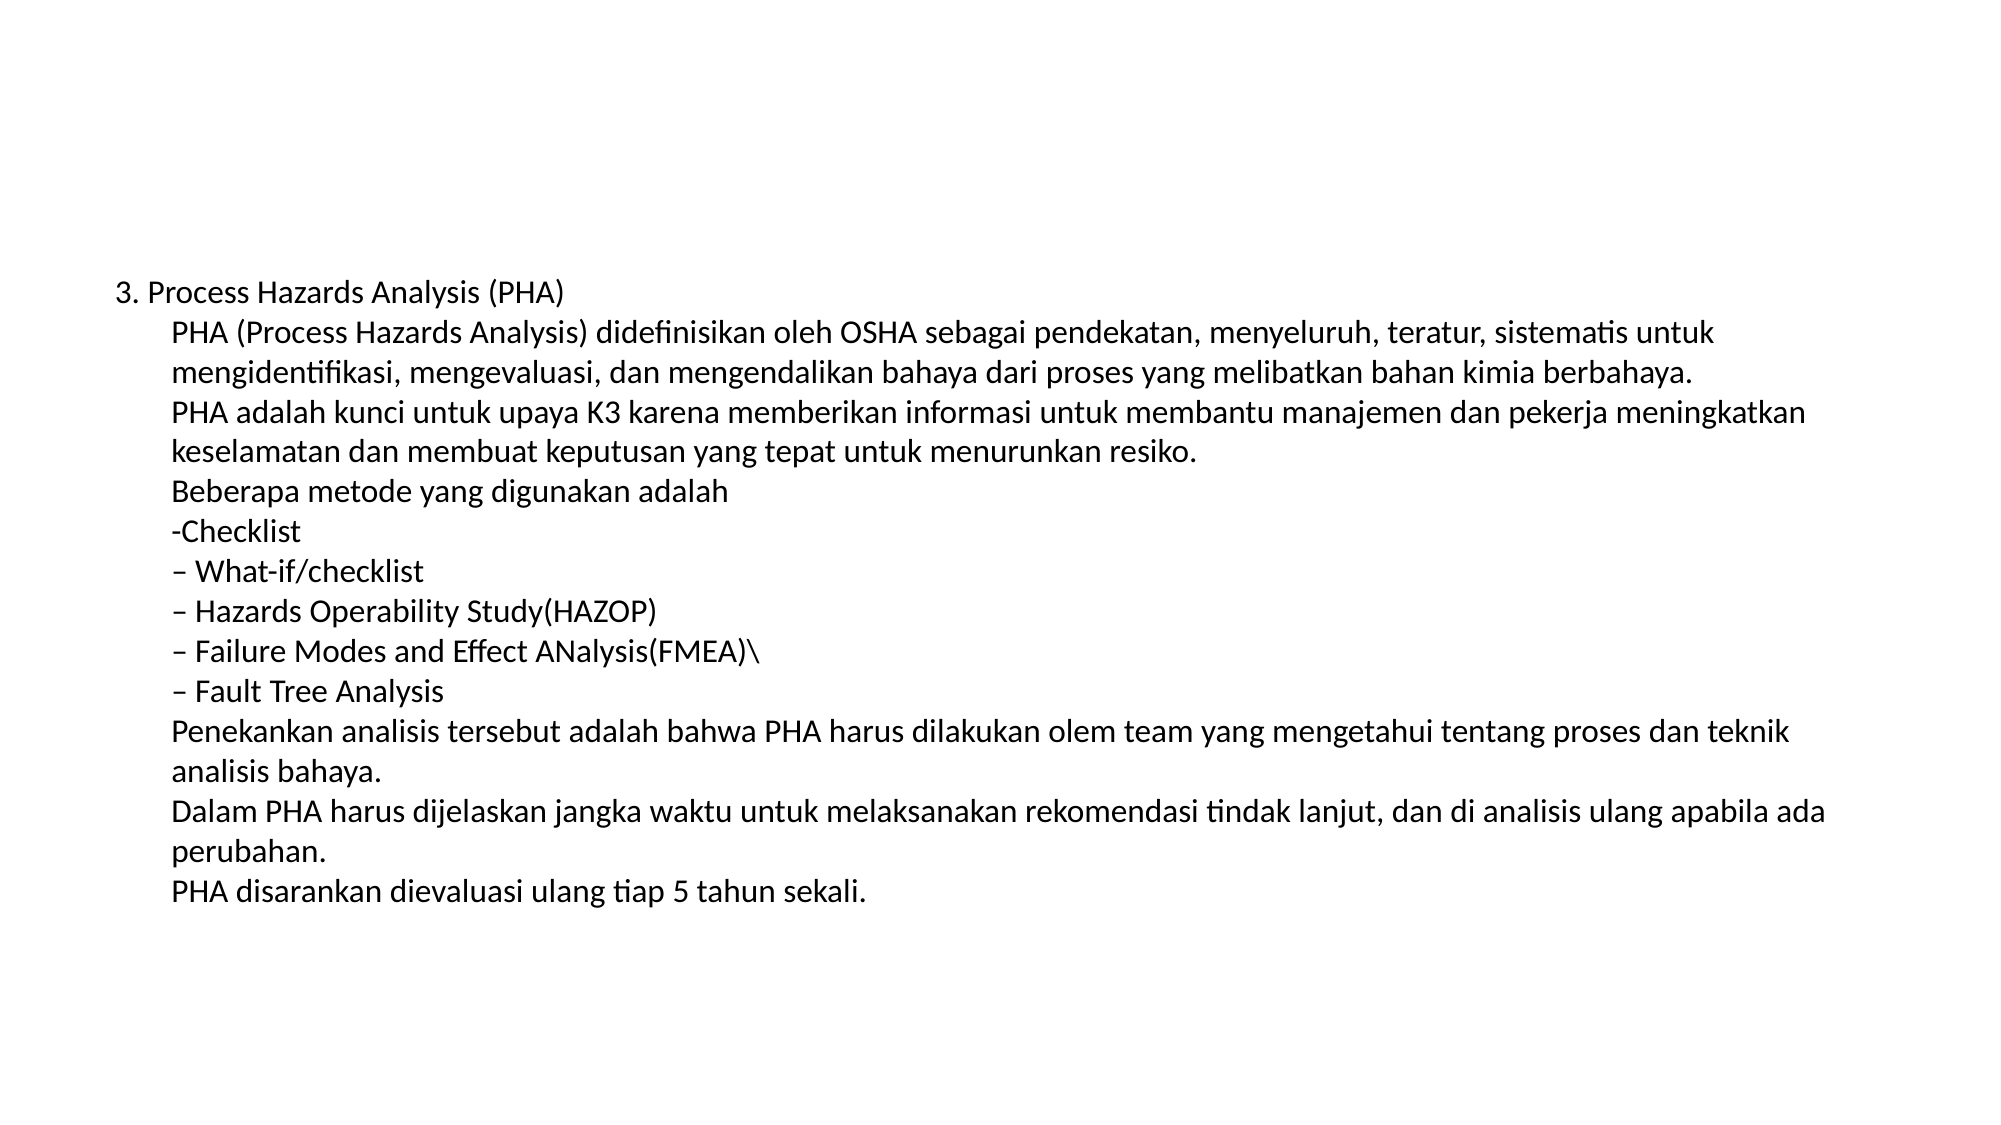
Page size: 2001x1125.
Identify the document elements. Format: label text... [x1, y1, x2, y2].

list 3. Process Hazards Analysis (PHA) PHA (Process Hazards Analysis) didefinisikan oleh OSHA sebagai pendekatan, menyeluruh, teratur, sistematis untuk mengidentifikasi, mengevaluasi, dan mengendalikan bahaya dari proses yang melibatkan bahan kimia berbahaya. PHA adalah kunci untuk upaya K3 karena memberikan informasi untuk membantu manajemen dan pekerja meningkatkan keselamatan dan membuat keputusan yang tepat untuk menurunkan resiko. Beberapa metode yang digunakan adalah -Checklist – What-if/checklist – Hazards Operability Study(HAZOP) – Failure Modes and Effect ANalysis(FMEA)\ – Fault Tree Analysis Penekankan analisis tersebut adalah bahwa PHA harus dilakukan olem team yang mengetahui tentang proses dan teknik analisis bahaya. Dalam PHA harus dijelaskan jangka waktu untuk melaksanakan rekomendasi tindak lanjut, dan di analisis ulang apabila ada perubahan. PHA disarankan dievaluasi ulang tiap 5 tahun sekali. [99, 262, 1900, 1005]
